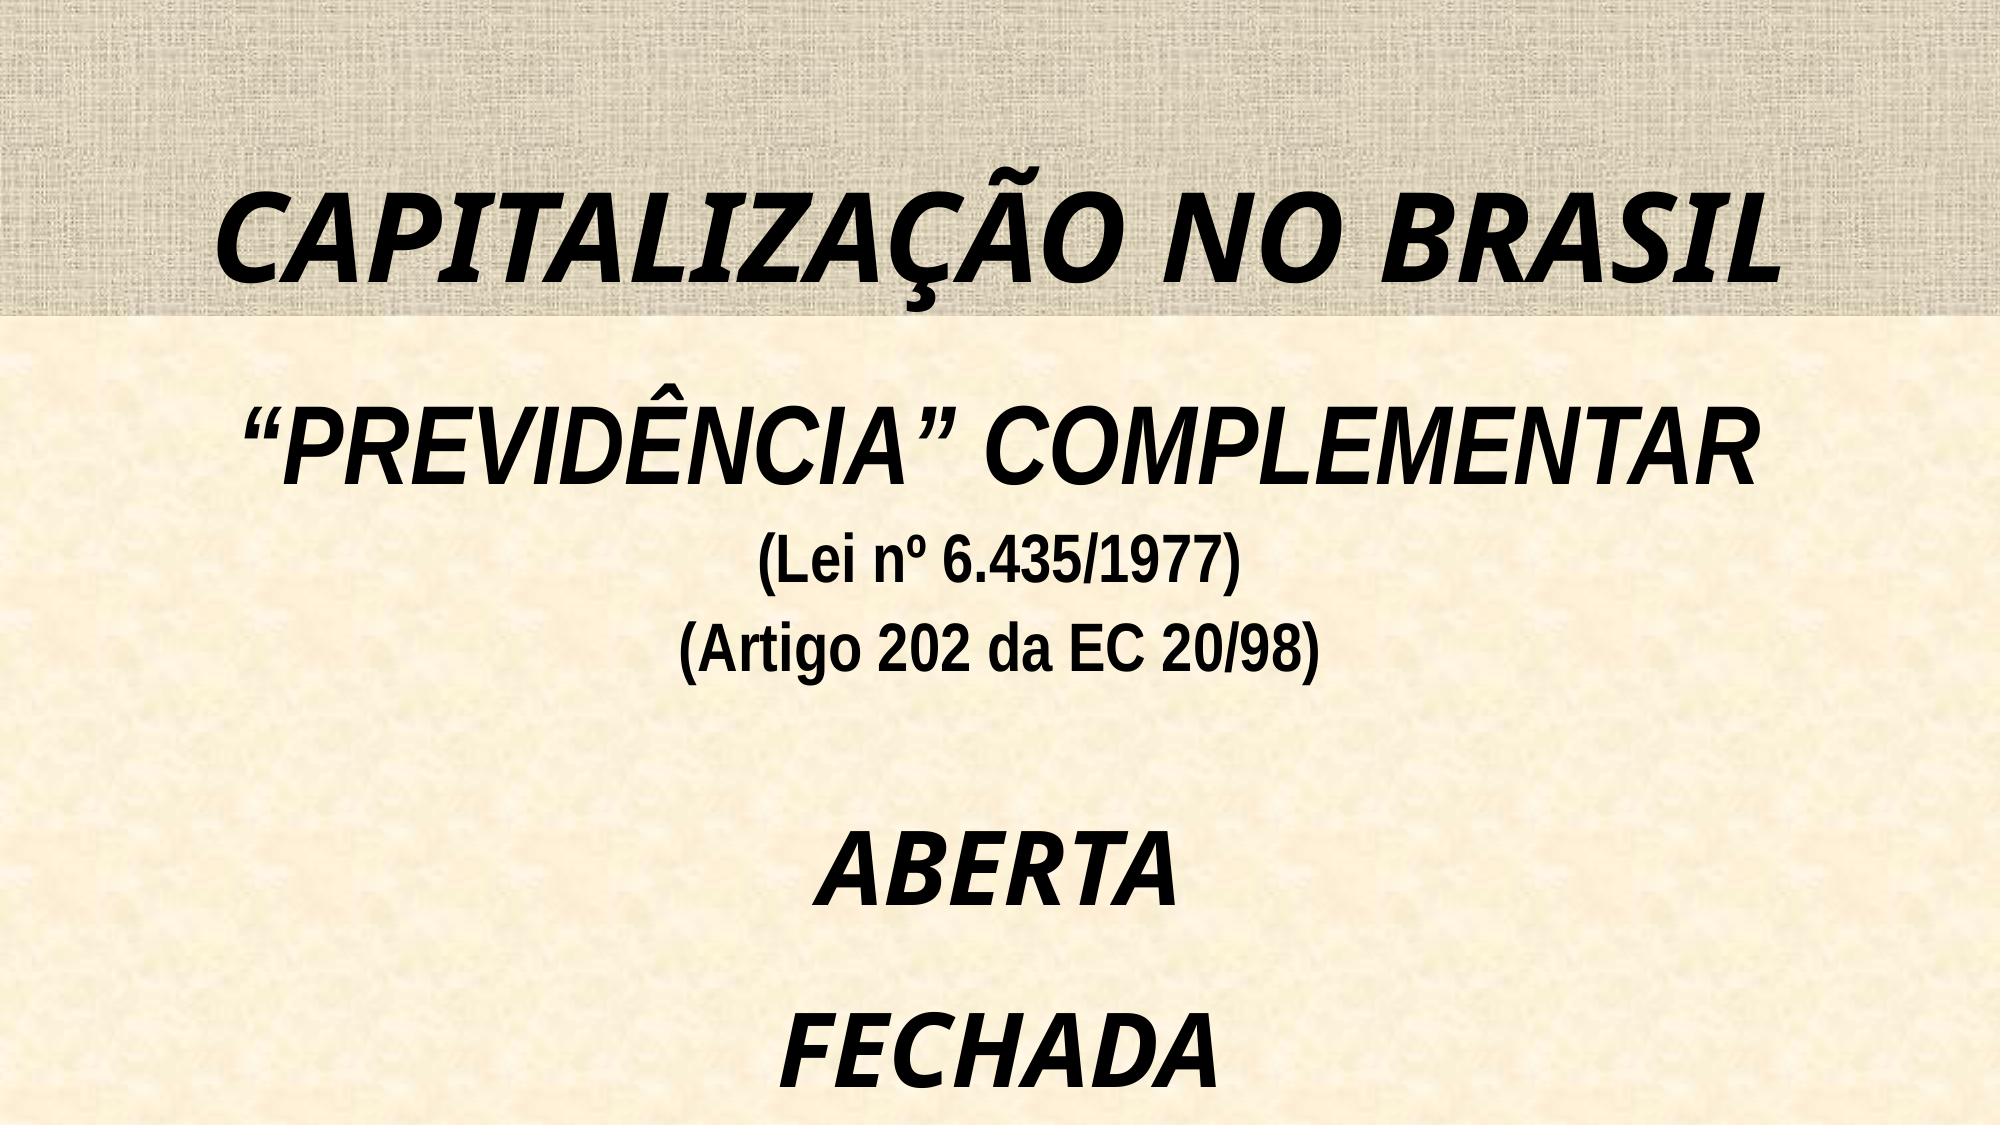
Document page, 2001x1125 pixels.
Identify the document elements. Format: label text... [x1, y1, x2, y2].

title CAPITALIZAÇÃO NO BRASIL [0, 0, 2000, 316]
subtitle “PREVIDÊNCIA” COMPLEMENTAR (Lei nº 6.435/1977) (Artigo 202 da EC 20/98) ABERTA FECHADA [0, 316, 2000, 1125]
